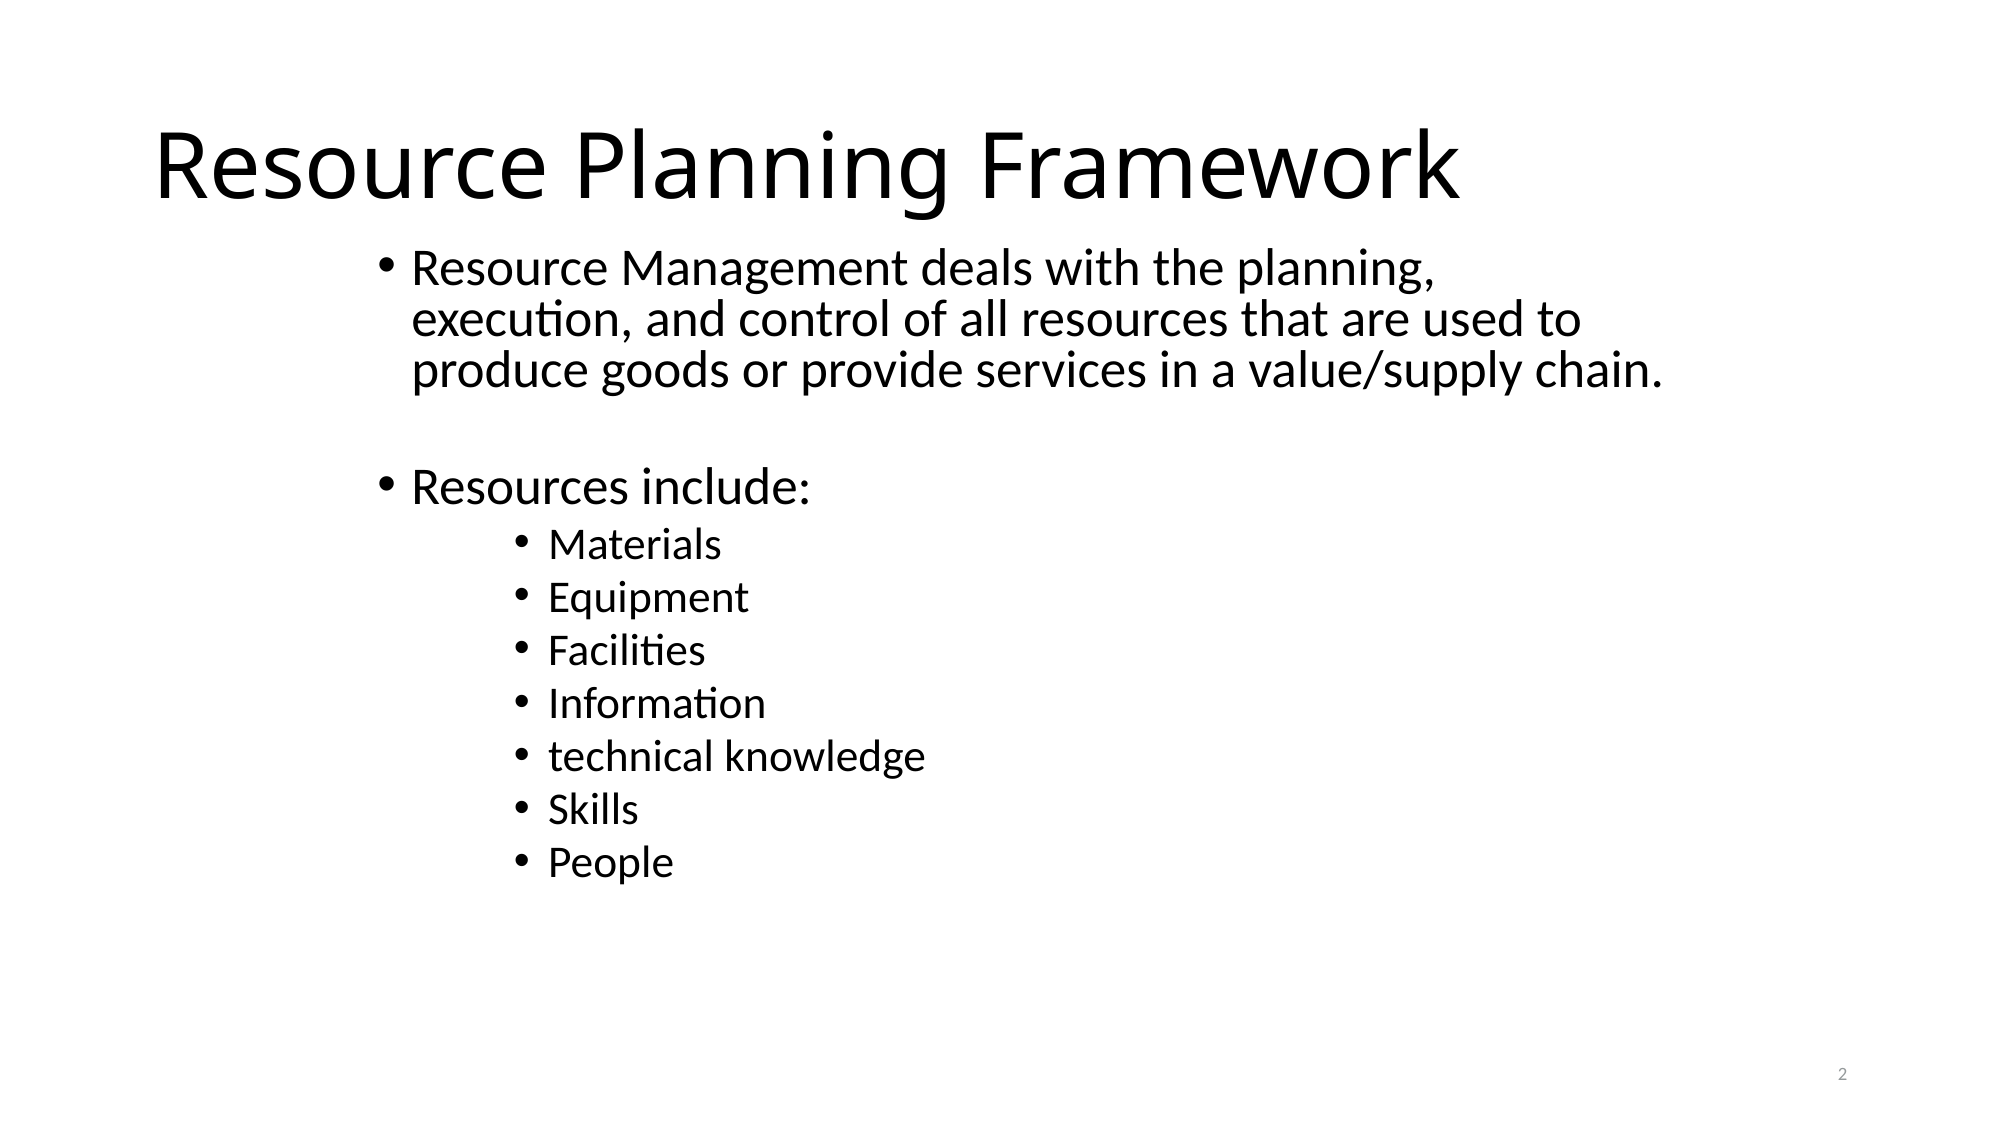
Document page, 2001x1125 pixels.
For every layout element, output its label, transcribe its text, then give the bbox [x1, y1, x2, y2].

title Resource Planning Framework [137, 59, 1863, 278]
slide_number 2 [1412, 1042, 1863, 1103]
list Resource Management deals with the planning, execution, and control of all resources that are used to produce goods or provide services in a value/supply chain. Resources include: Materials Equipment Facilities Information technical knowledge Skills People [362, 237, 1682, 950]
